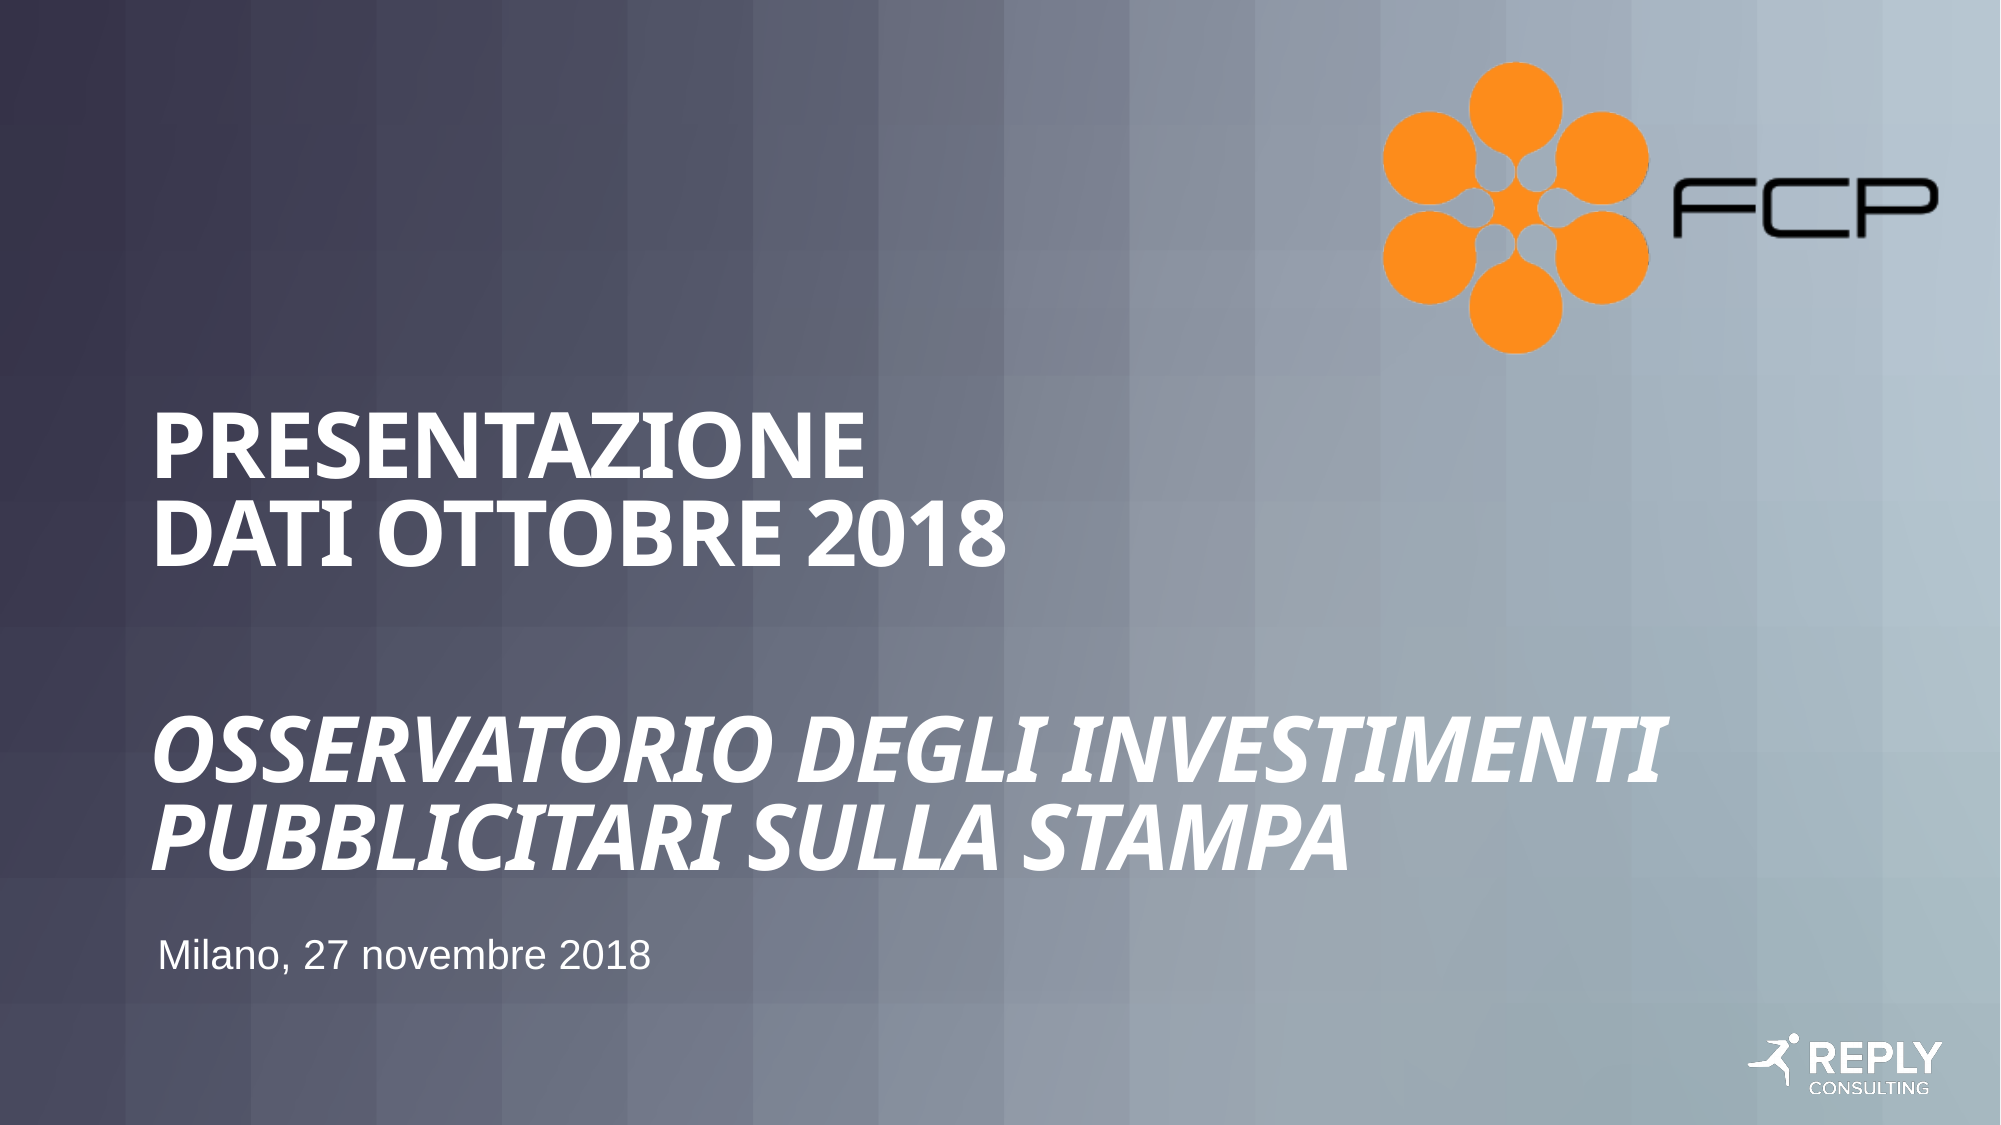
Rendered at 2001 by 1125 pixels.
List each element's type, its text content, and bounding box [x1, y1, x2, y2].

text_box PRESENTAZIONE DATI OTTOBRE 2018 OSSERVATORIO DEGLI INVESTIMENTI PUBBLICITARI SULLA STAMPA [149, 360, 1804, 889]
picture [0, 0, 2001, 1125]
subtitle Milano, 27 novembre 2018 [157, 927, 1402, 1000]
